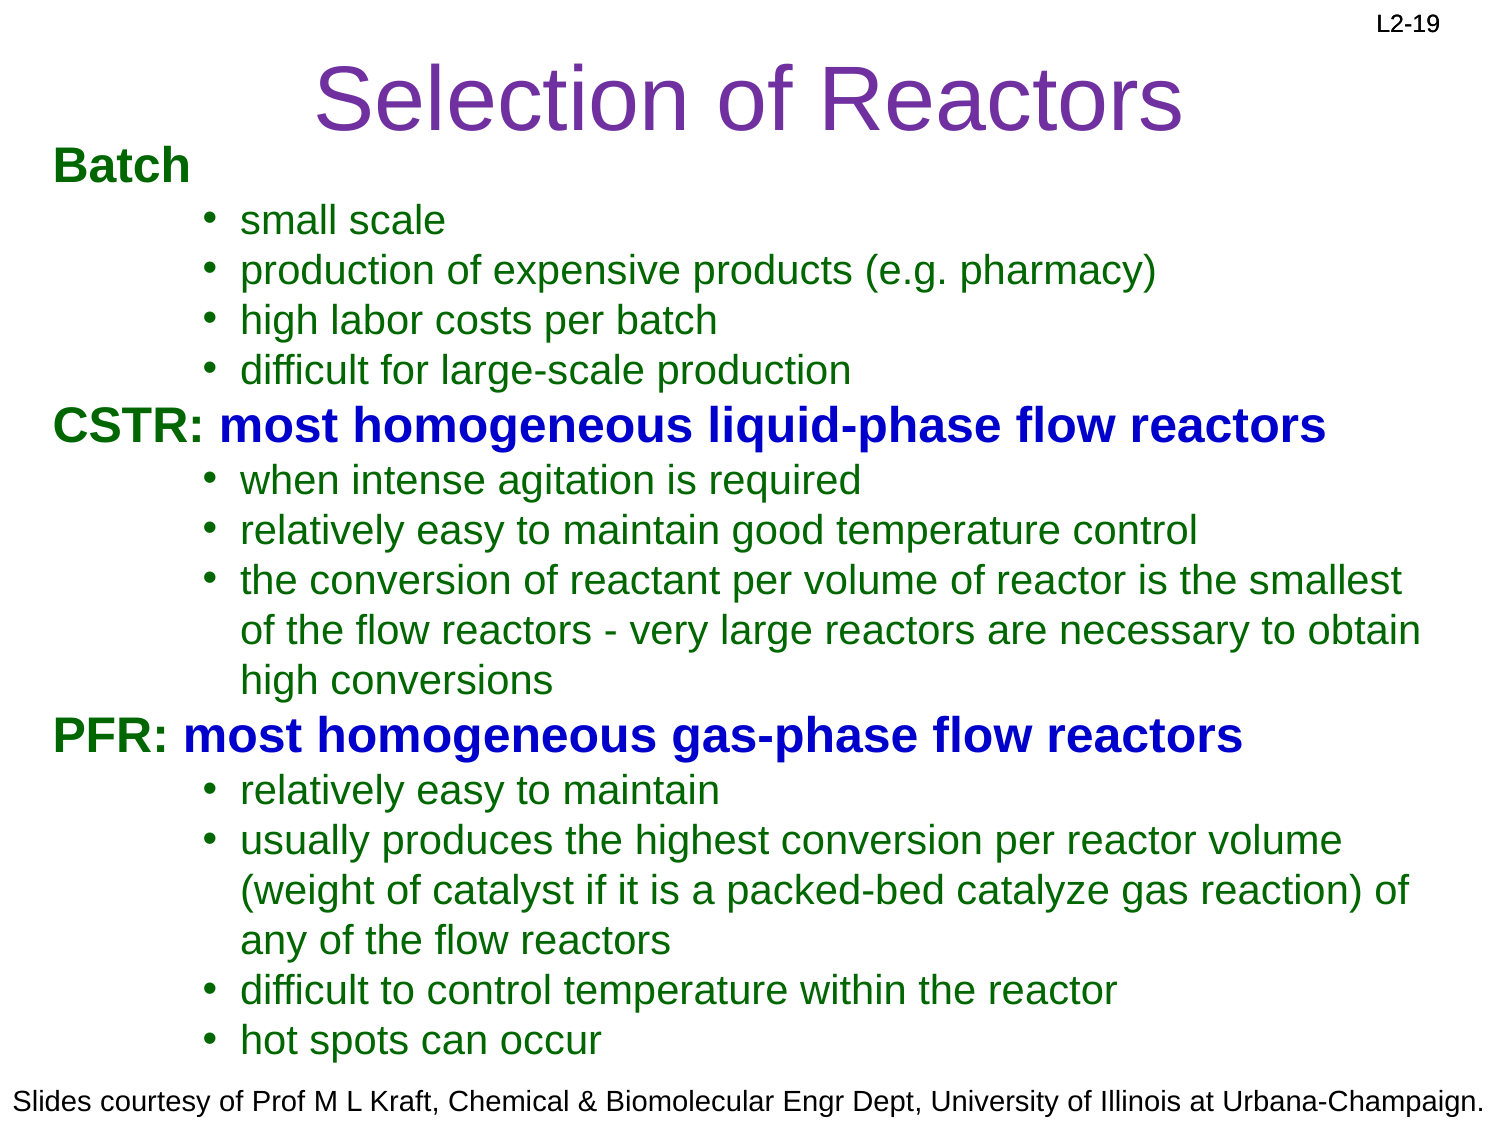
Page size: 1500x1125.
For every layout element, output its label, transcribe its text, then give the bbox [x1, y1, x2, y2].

title Selection of Reactors [0, 0, 1500, 188]
list Batch small scale production of expensive products (e.g. pharmacy) high labor costs per batch difficult for large-scale production CSTR: most homogeneous liquid-phase flow reactors when intense agitation is required relatively easy to maintain good temperature control the conversion of reactant per volume of reactor is the smallest of the flow reactors - very large reactors are necessary to obtain high conversions PFR: most homogeneous gas-phase flow reactors relatively easy to maintain usually produces the highest conversion per reactor volume (weight of catalyst if it is a packed-bed catalyze gas reaction) of any of the flow reactors difficult to control temperature within the reactor hot spots can occur [37, 125, 1463, 1100]
